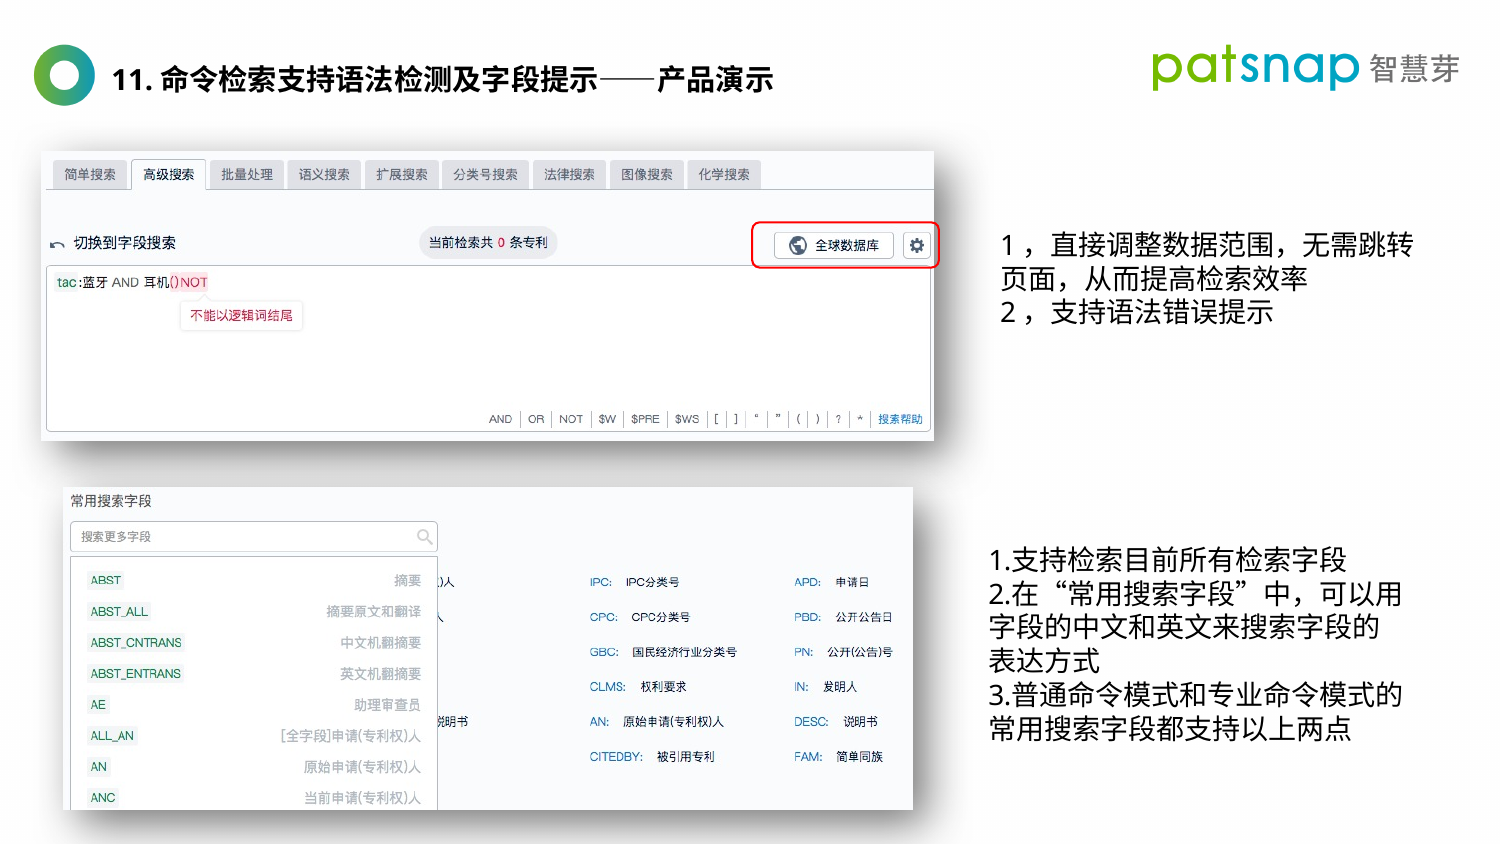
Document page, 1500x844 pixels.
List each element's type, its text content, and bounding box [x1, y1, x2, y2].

text_box 支持检索目前所有检索字段 在“常用搜索字段”中，可以用字段的中文和英文来搜索字段的表达方式 普通命令模式和专业命令模式的常用搜索字段都支持以上两点 [973, 535, 1421, 753]
text_box 11.命令检索支持语法检测及字段提示——产品演示 [96, 53, 790, 104]
text_box 1，直接调整数据范围，无需跳转页面，从而提高检索效率 2，支持语法错误提示 [985, 220, 1433, 336]
text_box [934, 221, 940, 268]
picture [0, 0, 1500, 844]
